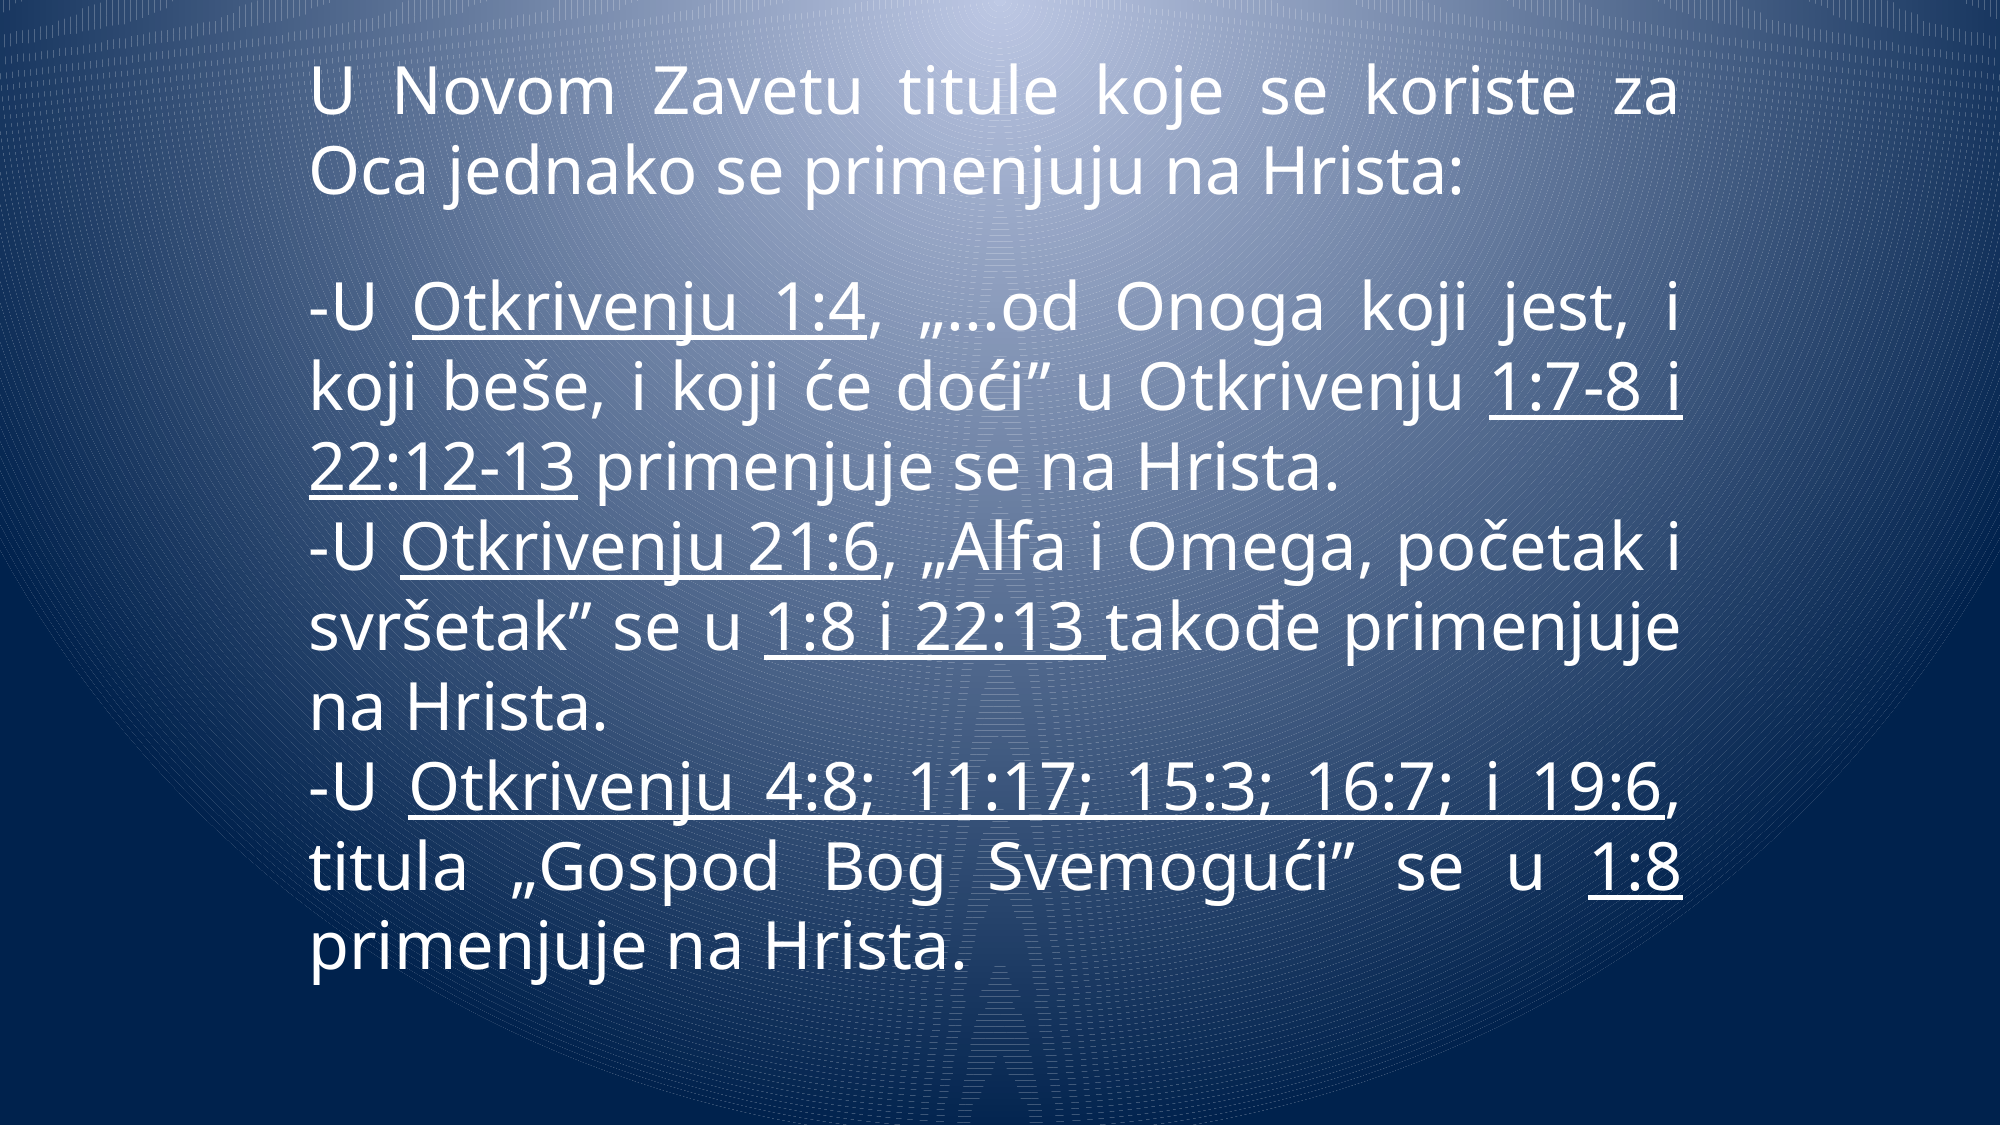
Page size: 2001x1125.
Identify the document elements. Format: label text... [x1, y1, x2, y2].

text_box U Novom Zavetu titule koje se koriste za Oca jednako se primenjuju na Hrista: -U Otkrivenju 1:4, „...od Onoga koji jest, i koji beše, i koji će doći” u Otkrivenju 1:7-8 i 22:12-13 primenjuje se na Hrista. -U Otkrivenju 21:6, „Alfa i Omega, početak i svršetak” se u 1:8 i 22:13 takođe primenjuje na Hrista. -U Otkrivenju 4:8; 11:17; 15:3; 16:7; i 19:6, titula „Gospod Bog Svemogući” se u 1:8 primenjuje na Hrista. [293, 40, 1698, 1125]
